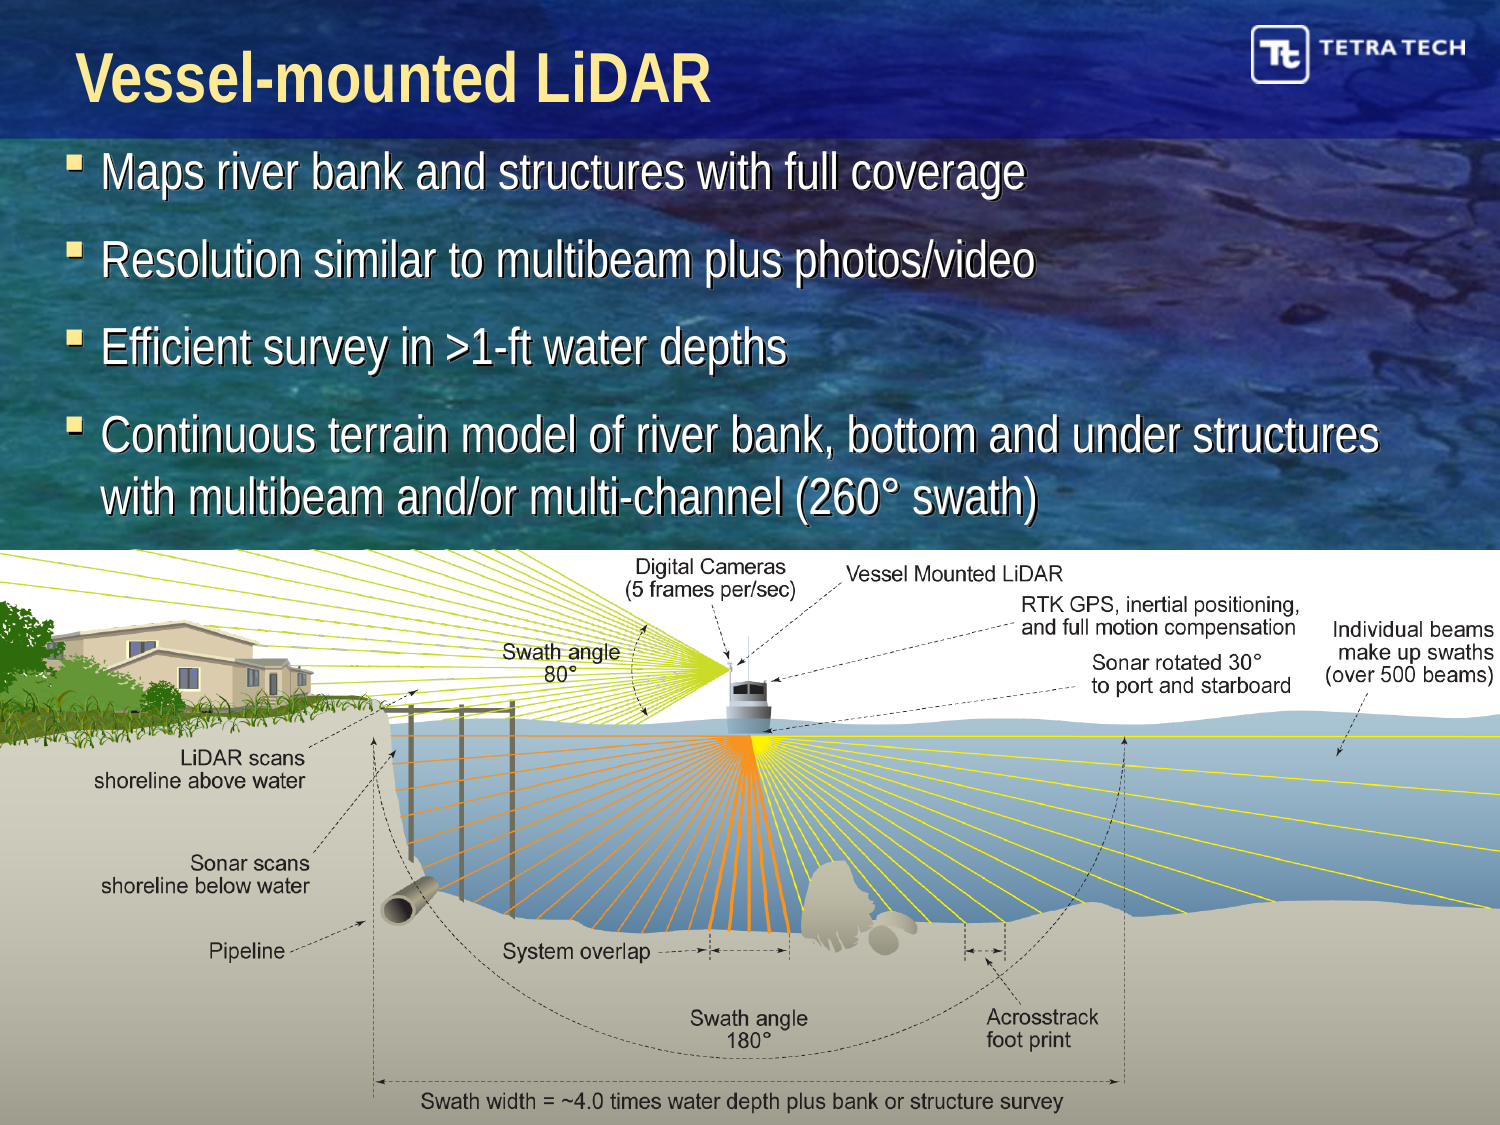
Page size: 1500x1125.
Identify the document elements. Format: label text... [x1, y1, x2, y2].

picture [1251, 25, 1465, 84]
title Vessel-mounted LiDAR [75, 44, 1425, 197]
list Maps river bank and structures with full coverage Resolution similar to multibeam plus photos/video Efficient survey in >1-ft water depths Continuous terrain model of river bank, bottom and under structures with multibeam and/or multi-channel (260° swath) [62, 137, 1413, 548]
picture [0, 139, 1500, 1125]
